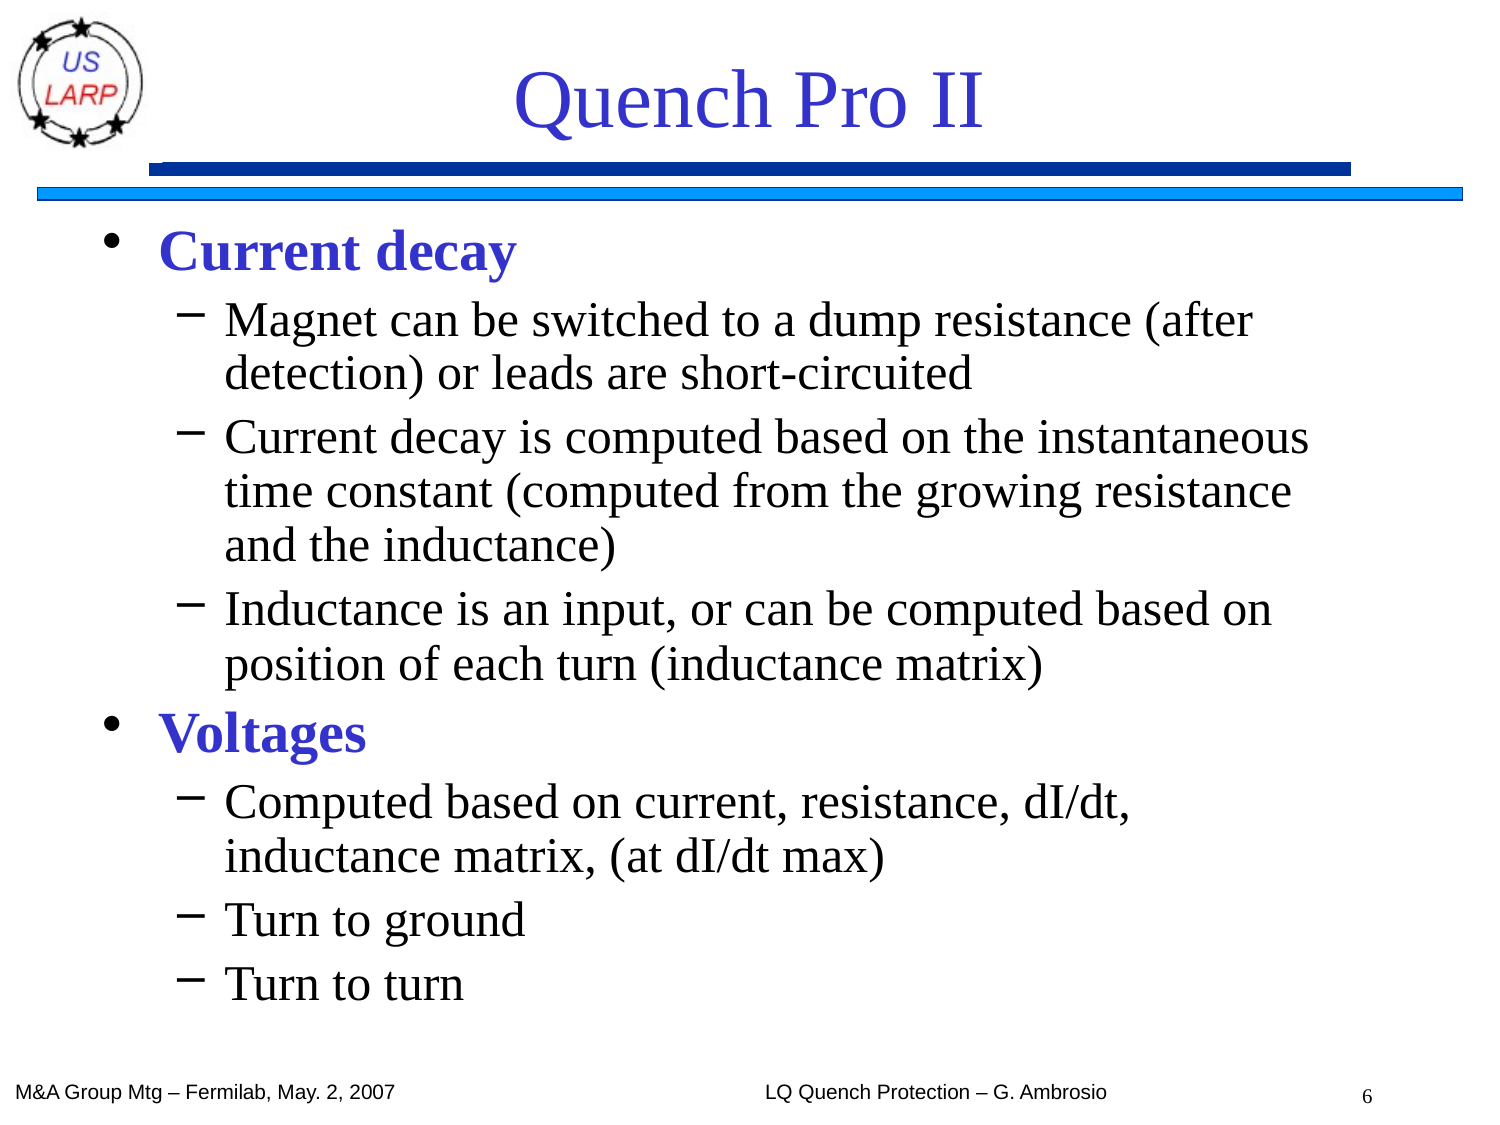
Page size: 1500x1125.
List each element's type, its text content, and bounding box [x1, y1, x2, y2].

slide_number 6 [1325, 1074, 1388, 1125]
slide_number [0, 1074, 625, 1125]
title Quench Pro II [150, 37, 1350, 150]
list Current decay Magnet can be switched to a dump resistance (after detection) or leads are short-circuited Current decay is computed based on the instantaneous time constant (computed from the growing resistance and the inductance) Inductance is an input, or can be computed based on position of each turn (inductance matrix) Voltages Computed based on current, resistance, dI/dt, inductance matrix, (at dI/dt max) Turn to ground Turn to turn [87, 212, 1363, 1080]
picture [0, 0, 163, 163]
footer LQ Quench Protection – G. Ambrosio [750, 1080, 1138, 1125]
